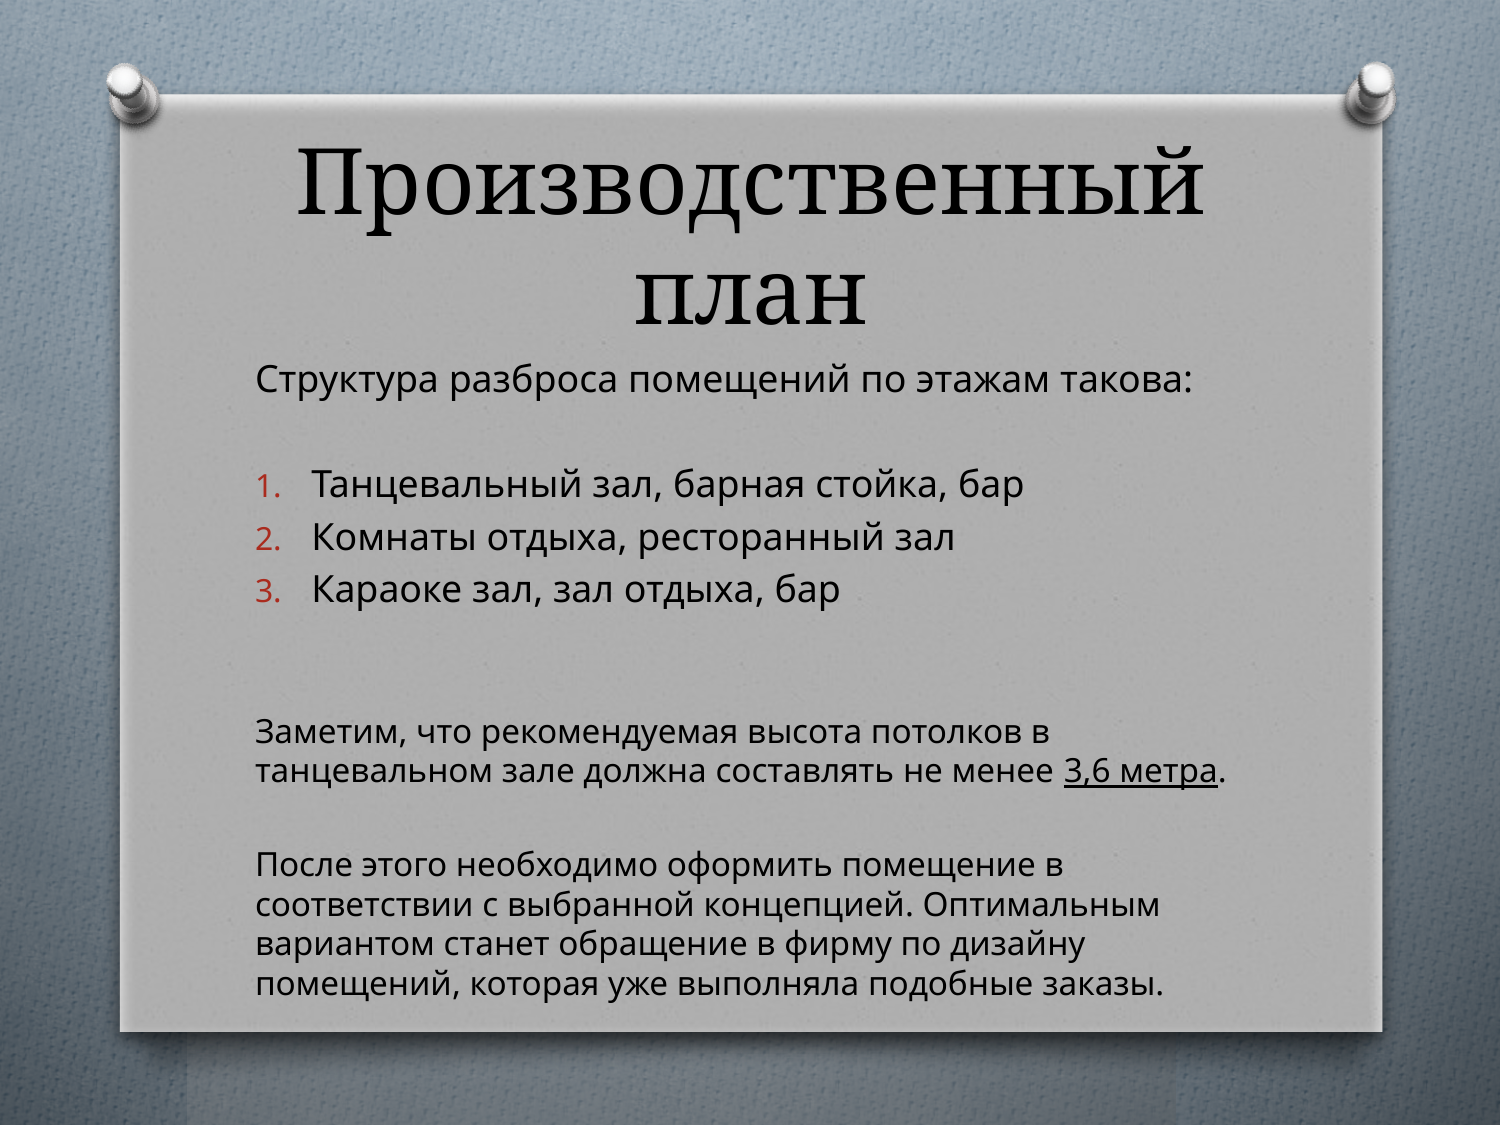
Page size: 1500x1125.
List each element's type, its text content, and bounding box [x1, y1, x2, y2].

picture [75, 29, 198, 153]
picture [1317, 35, 1439, 156]
title Производственный план [179, 134, 1323, 332]
list Структура разброса помещений по этажам такова: Танцевальный зал, барная стойка, бар Комнаты отдыха, ресторанный зал Караоке зал, зал отдыха, бар Заметим, что рекомендуемая высота потолков в танцевальном зале должна составлять не менее 3,6 метра. После этого необходимо оформить помещение в соответствии с выбранной концепцией. Оптимальным вариантом станет обращение в фирму по дизайну помещений, которая уже выполняла подобные заказы. [240, 347, 1257, 1024]
